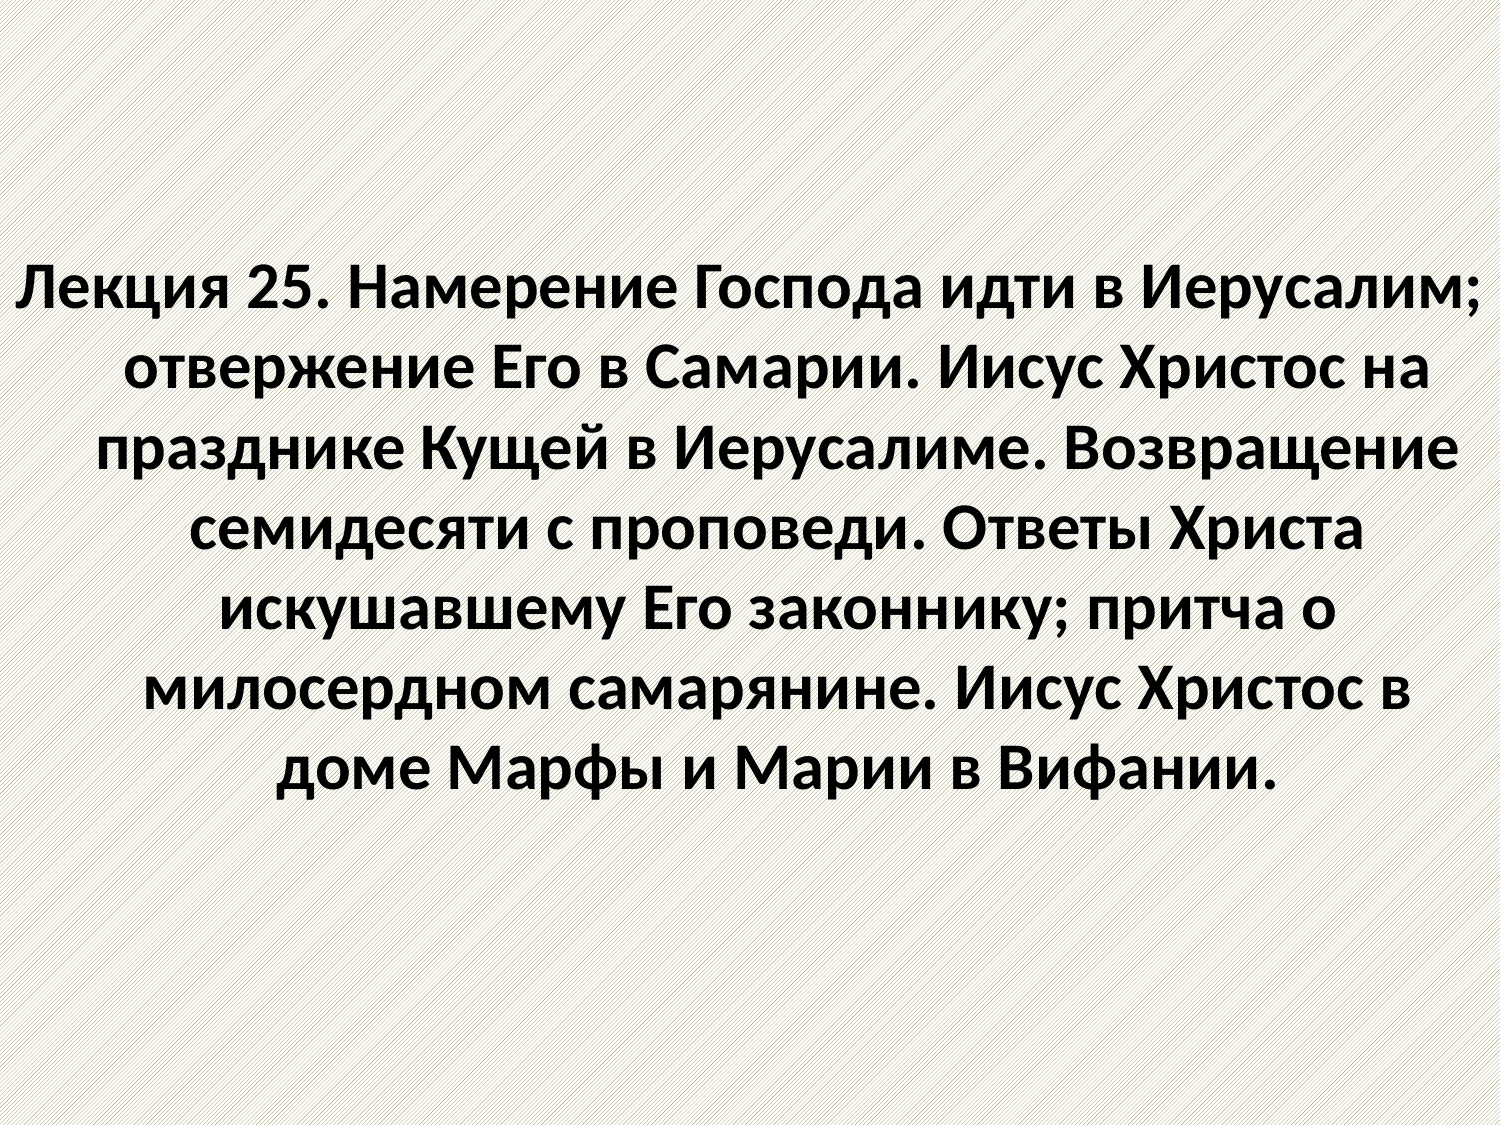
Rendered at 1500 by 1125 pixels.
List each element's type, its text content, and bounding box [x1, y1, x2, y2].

title Лекция 25. Намерение Господа идти в Иерусалим; отвержение Его в Самарии. Иисус Христос на празднике Кущей в Иерусалиме. Возвращение семидесяти с проповеди. Ответы Христа искушавшему Его законнику; притча о милосердном самарянине. Иисус Христос в доме Марфы и Марии в Вифании. [0, 0, 1500, 1125]
